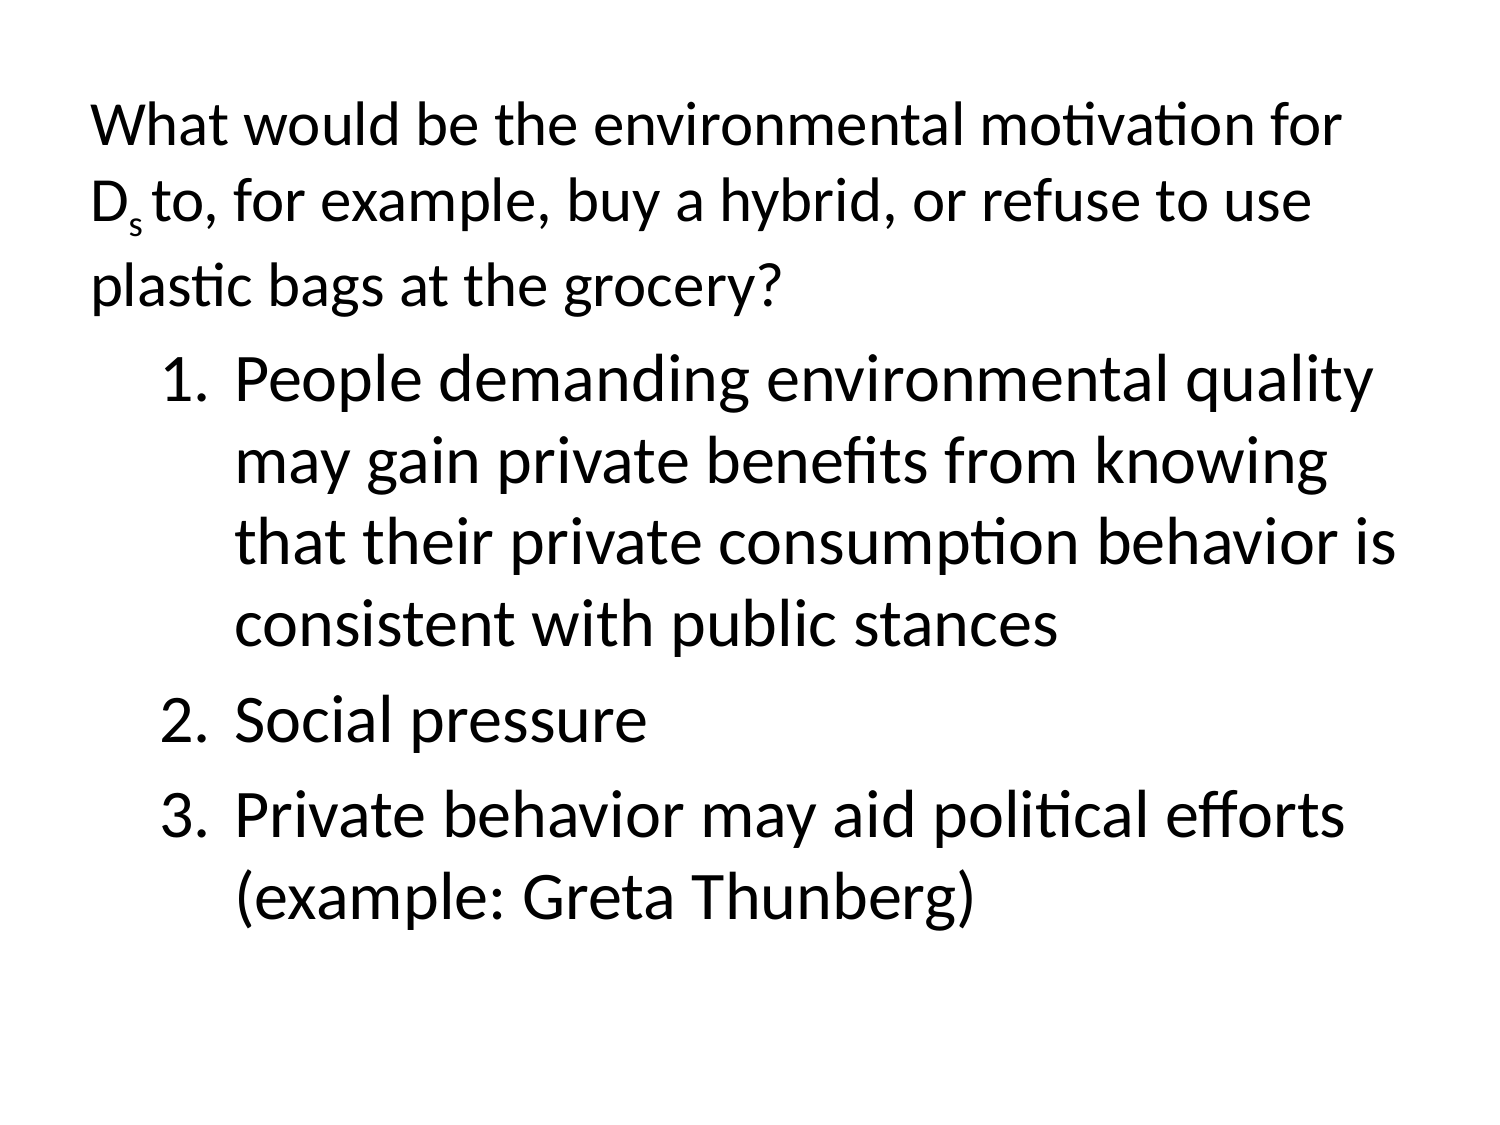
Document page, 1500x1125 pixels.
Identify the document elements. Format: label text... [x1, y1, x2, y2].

list What would be the environmental motivation for Ds to, for example, buy a hybrid, or refuse to use plastic bags at the grocery? People demanding environmental quality may gain private benefits from knowing that their private consumption behavior is consistent with public stances Social pressure Private behavior may aid political efforts (example: Greta Thunberg) [75, 75, 1425, 1005]
